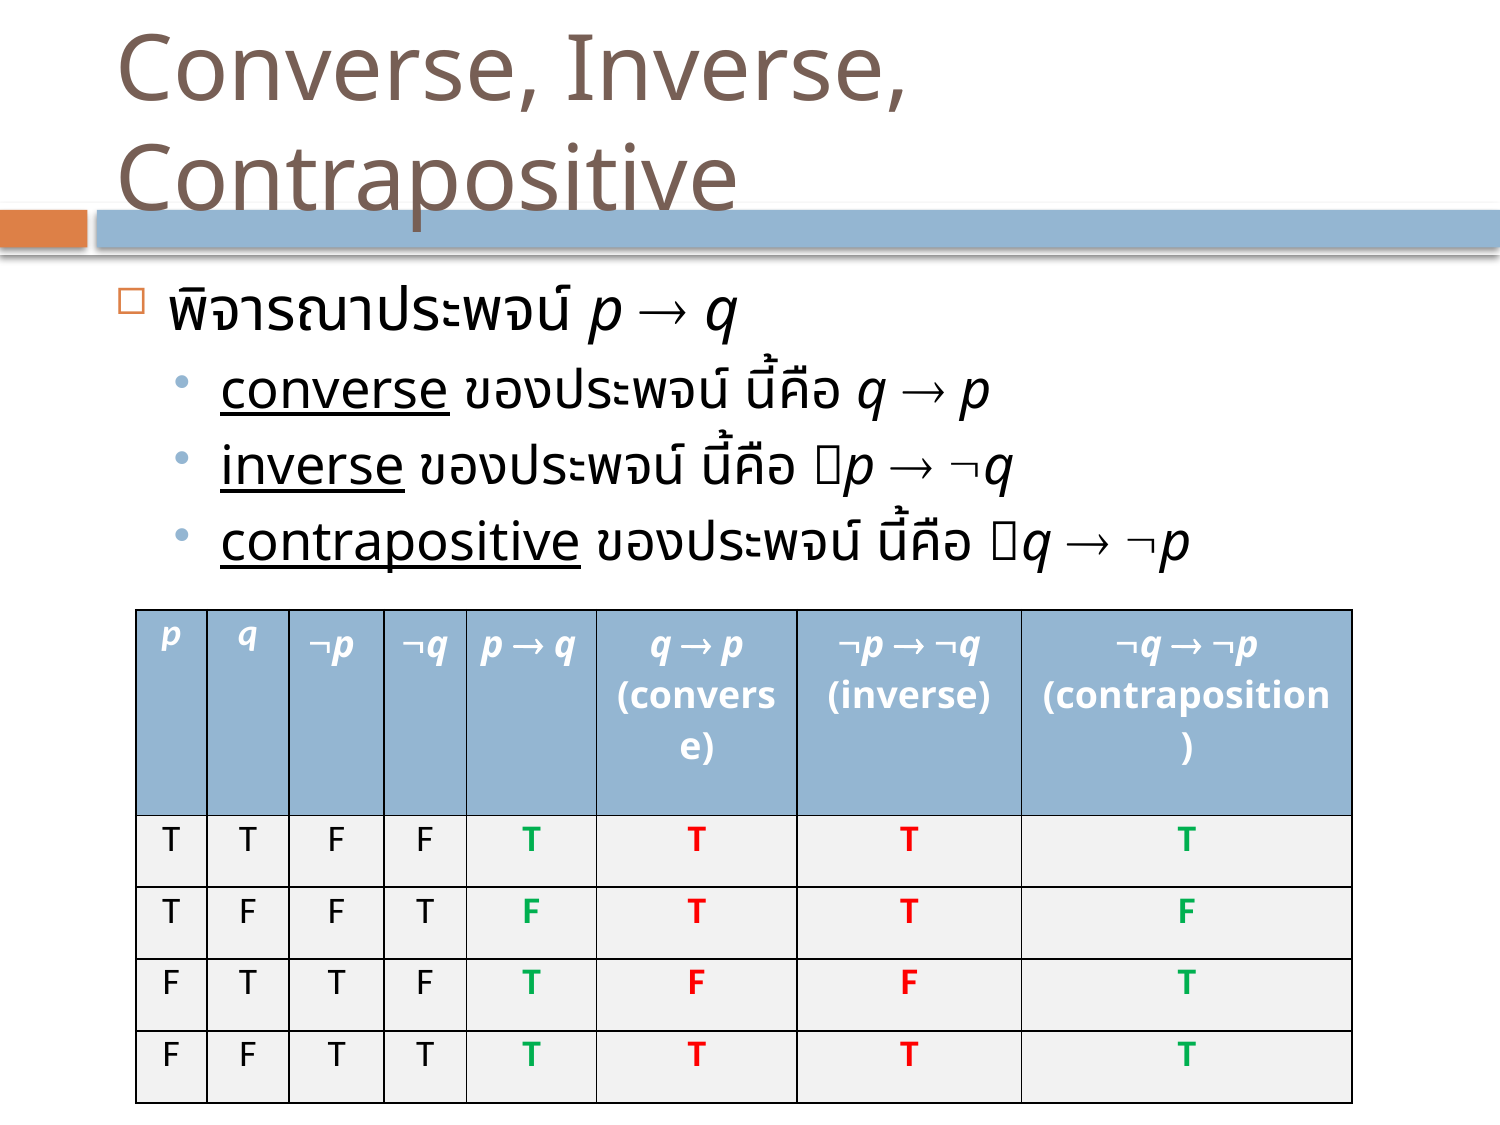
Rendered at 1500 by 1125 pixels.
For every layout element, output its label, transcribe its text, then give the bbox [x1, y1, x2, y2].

table_cell T [290, 1032, 383, 1102]
table_cell T [467, 1032, 596, 1102]
table_cell F [798, 960, 1021, 1030]
table_header q [385, 611, 466, 815]
table_cell F [290, 888, 383, 958]
table_cell F [137, 960, 206, 1030]
table_cell T [137, 888, 206, 958]
table_cell T [290, 960, 383, 1030]
table_header p [137, 611, 206, 815]
table_header q  p (contraposition) [1022, 611, 1351, 815]
table_cell T [467, 816, 596, 886]
table_header q [208, 611, 288, 815]
title Converse, Inverse, Contrapositive [100, 37, 1439, 201]
table_cell T [798, 816, 1021, 886]
table_header p  q (inverse) [798, 611, 1021, 815]
table_cell T [1022, 960, 1351, 1030]
table_cell F [467, 888, 596, 958]
table_cell T [597, 816, 796, 886]
table_cell T [798, 1032, 1021, 1102]
table_cell F [597, 960, 796, 1030]
table_cell T [137, 816, 206, 886]
table_header p [290, 611, 383, 815]
list พิจารณาประพจน์ p  q converse ของประพจน์ นี้คือ q  p inverse ของประพจน์ นี้คือ p  q contrapositive ของประพจน์ นี้คือ q  p [100, 262, 1439, 1001]
table_header q  p (converse) [597, 611, 796, 815]
table_cell F [137, 1032, 206, 1102]
table_cell T [385, 1032, 466, 1102]
table_cell T [1022, 1032, 1351, 1102]
table_cell T [597, 1032, 796, 1102]
table_cell T [208, 816, 288, 886]
table_cell F [1022, 888, 1351, 958]
table_cell T [385, 888, 466, 958]
table_cell T [467, 960, 596, 1030]
table_cell F [208, 888, 288, 958]
table_cell F [208, 1032, 288, 1102]
table_cell F [385, 960, 466, 1030]
table_cell T [208, 960, 288, 1030]
table_cell T [798, 888, 1021, 958]
table_cell T [1022, 816, 1351, 886]
table_cell F [290, 816, 383, 886]
table_cell F [385, 816, 466, 886]
table_header p  q [467, 611, 596, 815]
table_cell T [597, 888, 796, 958]
